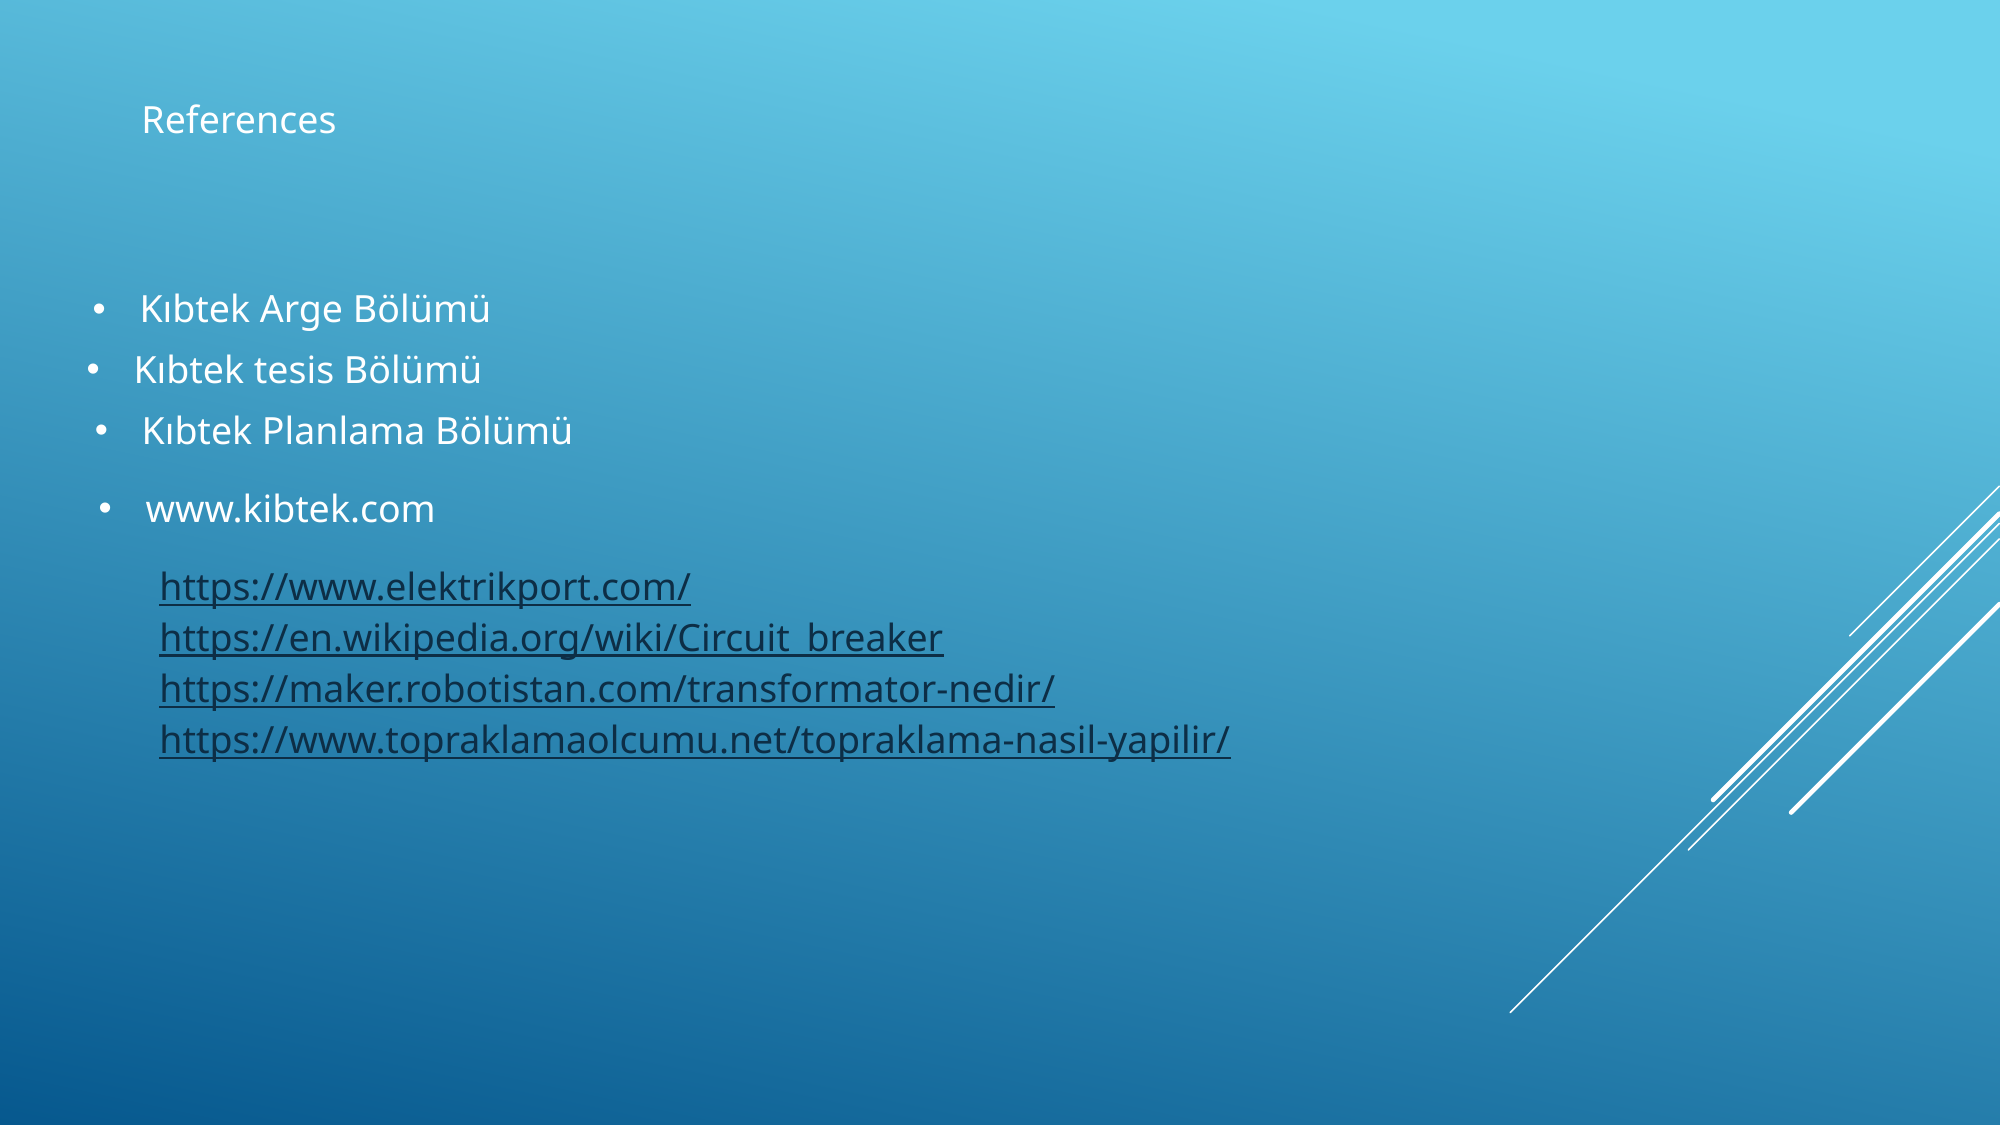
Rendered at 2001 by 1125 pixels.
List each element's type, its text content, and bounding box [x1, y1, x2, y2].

text_box www.kibtek.com [83, 477, 451, 538]
text_box References [126, 88, 352, 149]
text_box https://www.elektrikport.com/ https://en.wikipedia.org/wiki/Circuit_breaker https://maker.robotistan.com/transformator-nedir/ https://www.topraklamaolcumu.net/topraklama-nasil-yapilir/ [144, 555, 1246, 820]
text_box Kıbtek Planlama Bölümü [80, 399, 599, 459]
text_box Kıbtek tesis Bölümü [71, 338, 498, 399]
text_box Kıbtek Arge Bölümü [77, 278, 507, 338]
